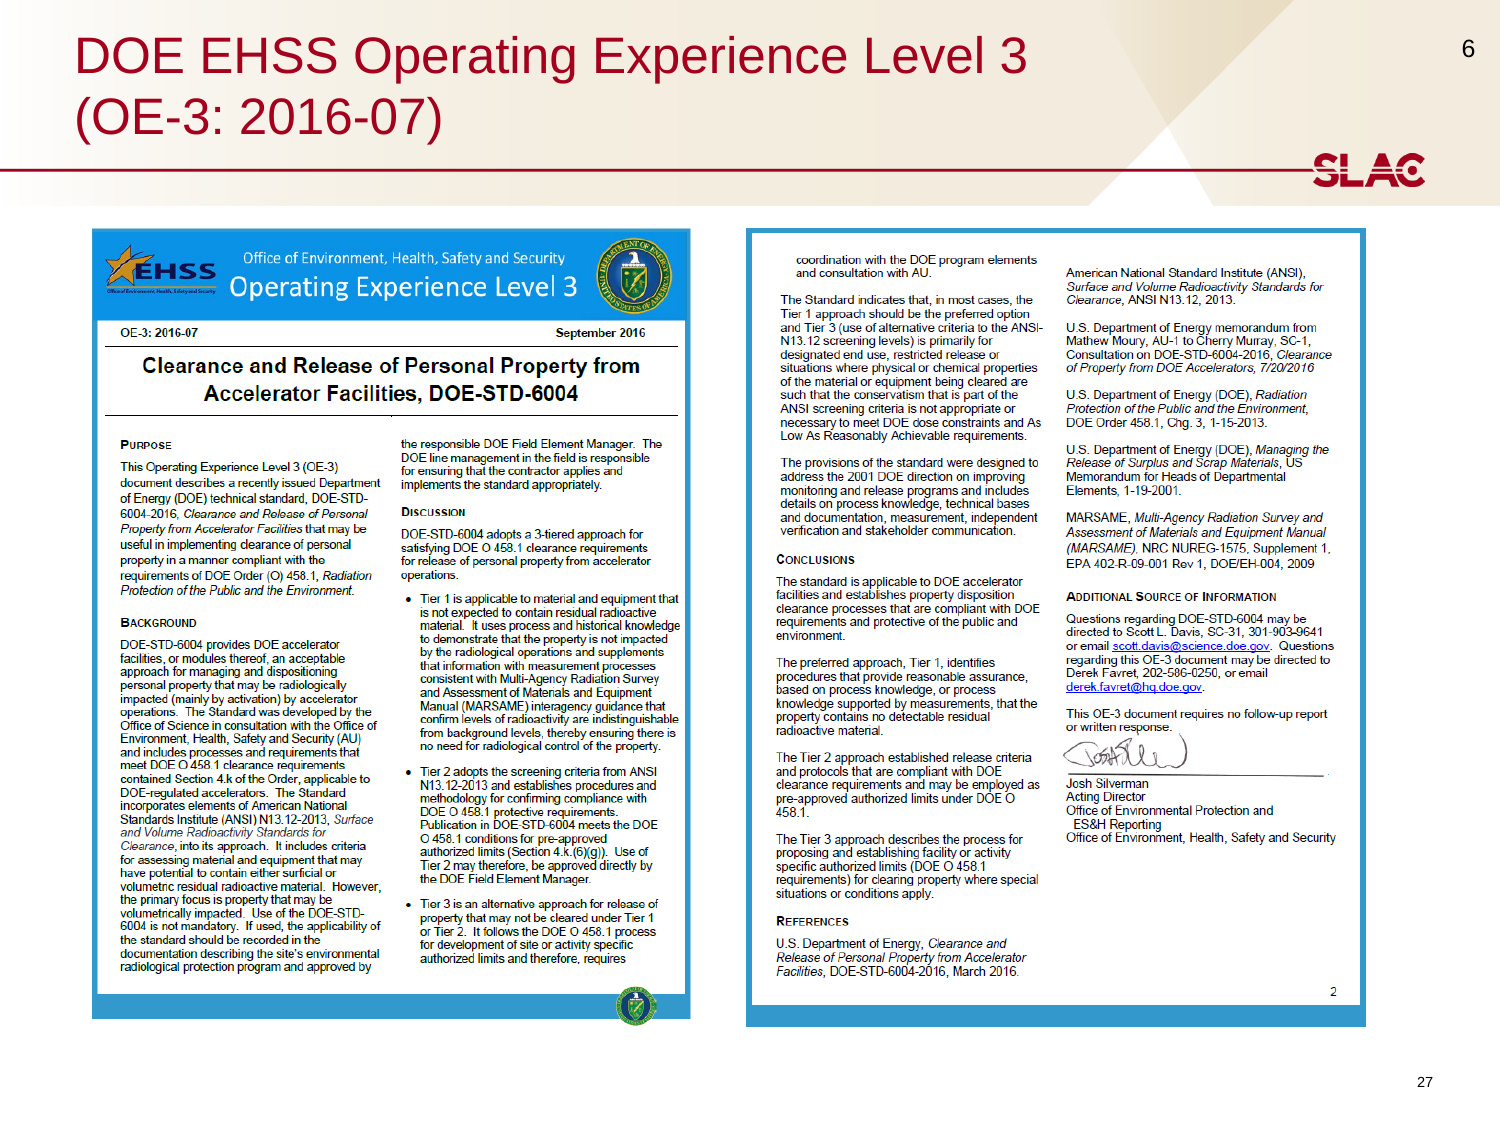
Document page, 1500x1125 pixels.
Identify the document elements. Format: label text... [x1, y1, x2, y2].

picture [0, 0, 1500, 206]
title DOE EHSS Operating Experience Level 3 (OE-3: 2016-07) [74, 21, 1404, 145]
text_box 6 [1437, 17, 1500, 77]
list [740, 219, 1376, 1033]
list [74, 206, 713, 1032]
slide_number 27 [1405, 1036, 1458, 1125]
